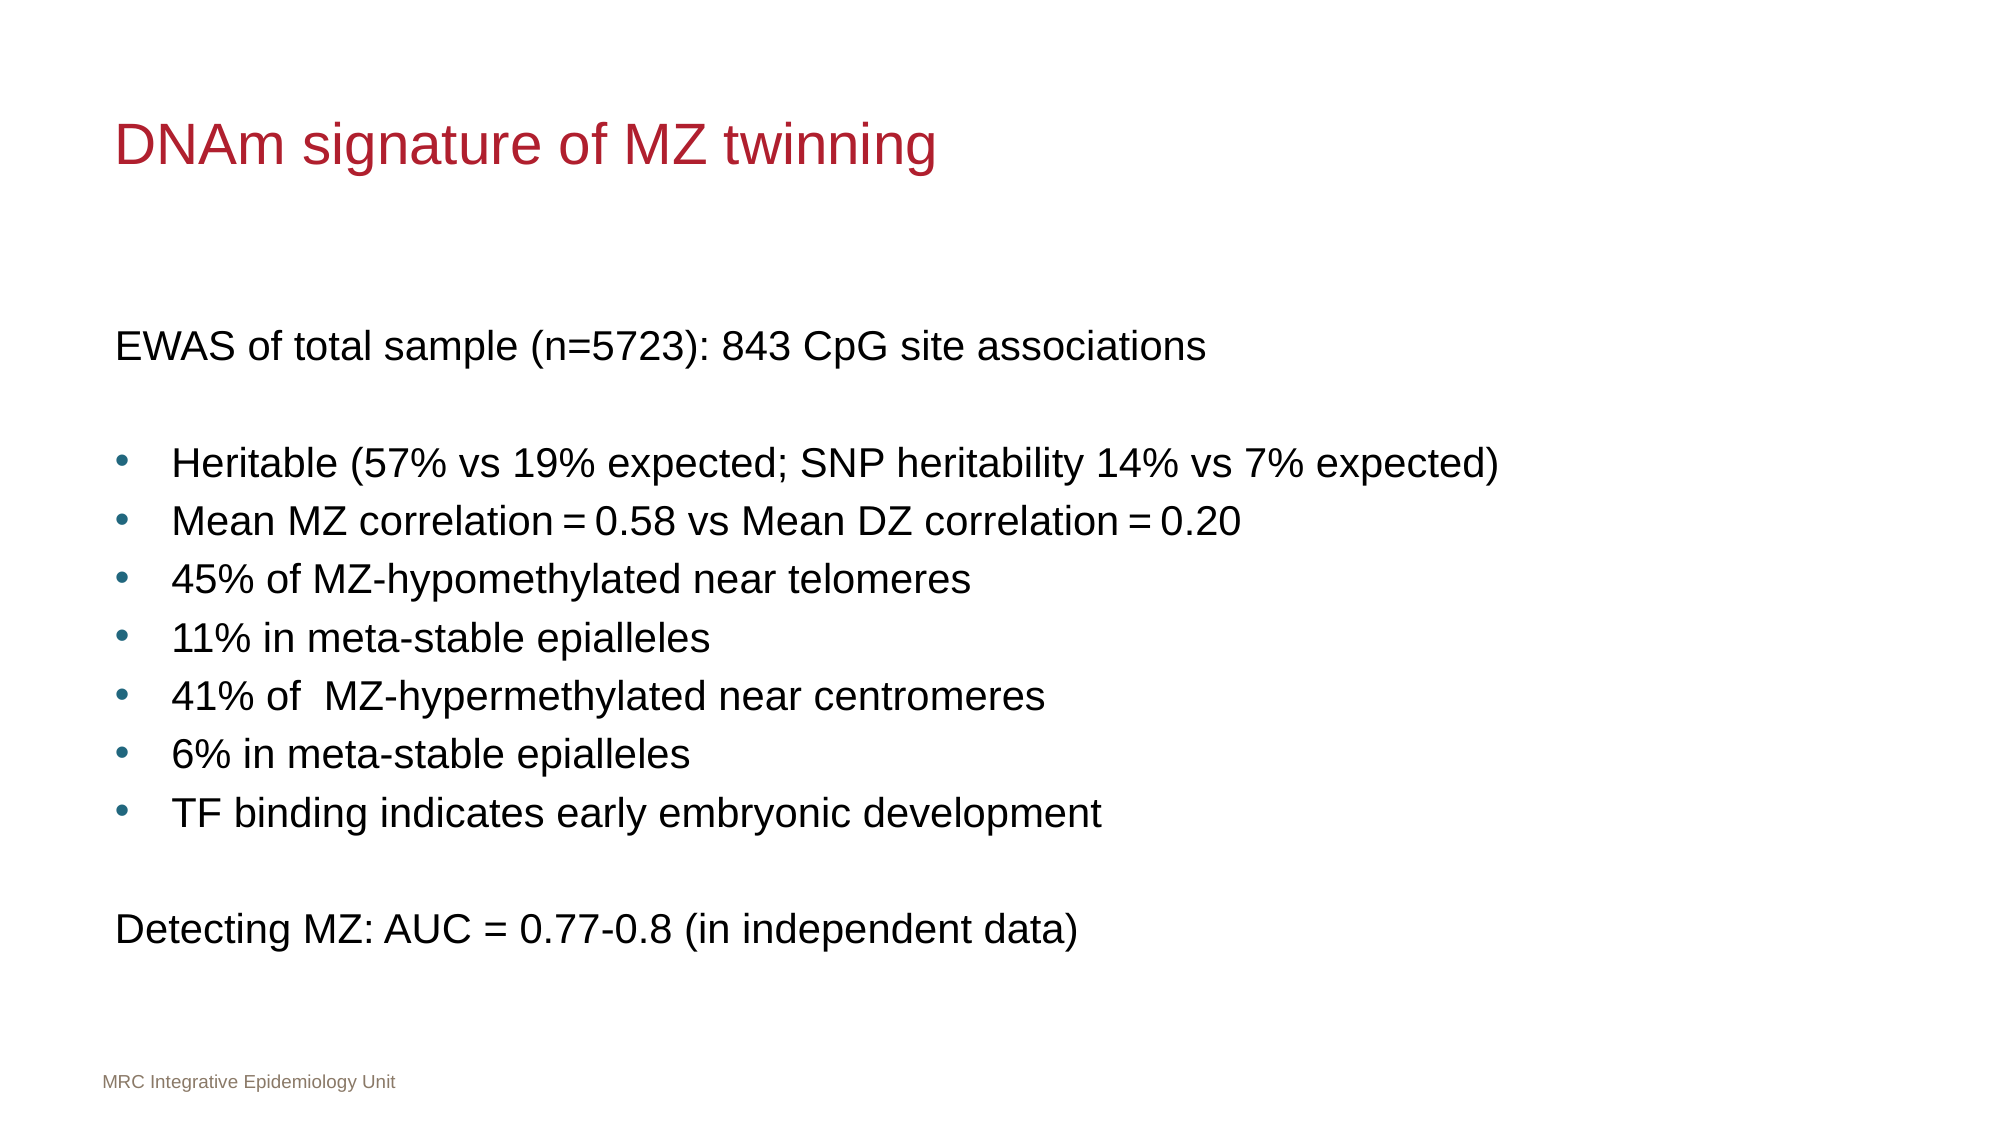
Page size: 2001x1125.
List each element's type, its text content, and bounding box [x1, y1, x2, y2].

title DNAm signature of MZ twinning [99, 74, 1884, 209]
list EWAS of total sample (n=5723): 843 CpG site associations Heritable (57% vs 19% expected; SNP heritability 14% vs 7% expected) Mean MZ correlation = 0.58 vs Mean DZ correlation = 0.20 45% of MZ-hypomethylated near telomeres 11% in meta-stable epialleles 41% of MZ-hypermethylated near centromeres 6% in meta-stable epialleles TF binding indicates early embryonic development Detecting MZ: AUC = 0.77-0.8 (in independent data) [99, 310, 1884, 1062]
